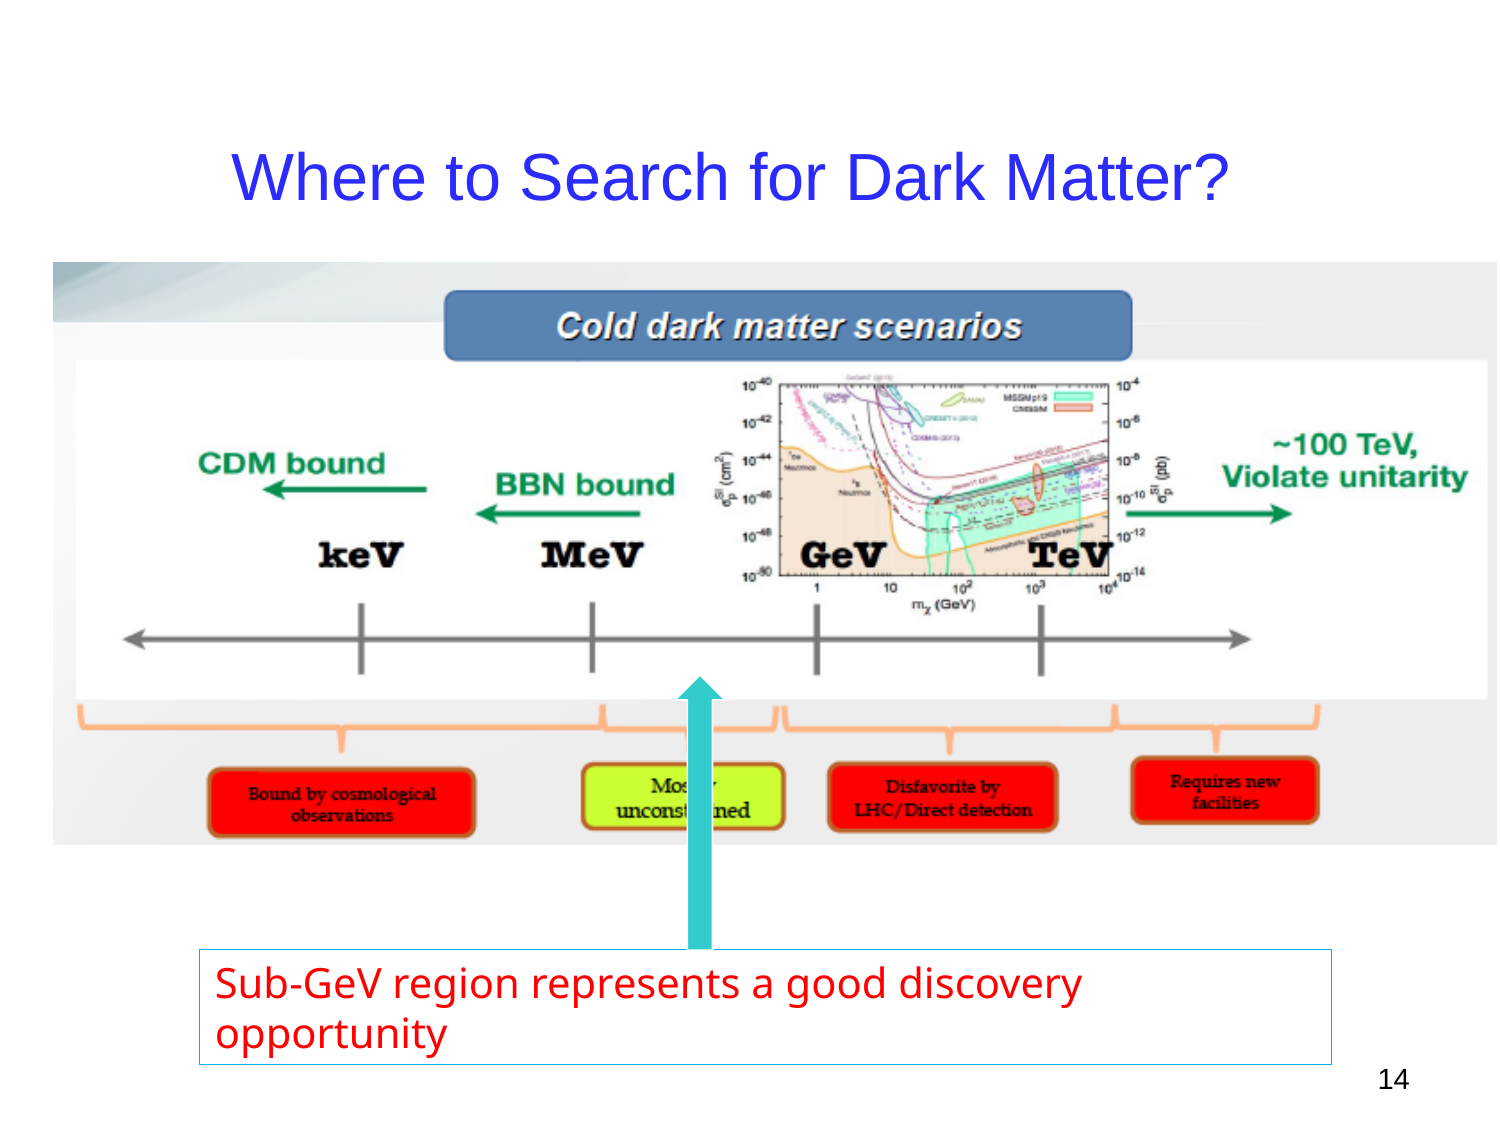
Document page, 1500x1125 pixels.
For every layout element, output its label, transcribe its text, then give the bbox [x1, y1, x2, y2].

title Where to Search for Dark Matter? [56, 122, 1407, 226]
picture [52, 262, 1498, 846]
text_box Sub-GeV region represents a good discovery opportunity [199, 949, 1332, 1065]
text_box [687, 854, 713, 951]
slide_number 14 [1074, 1024, 1426, 1103]
